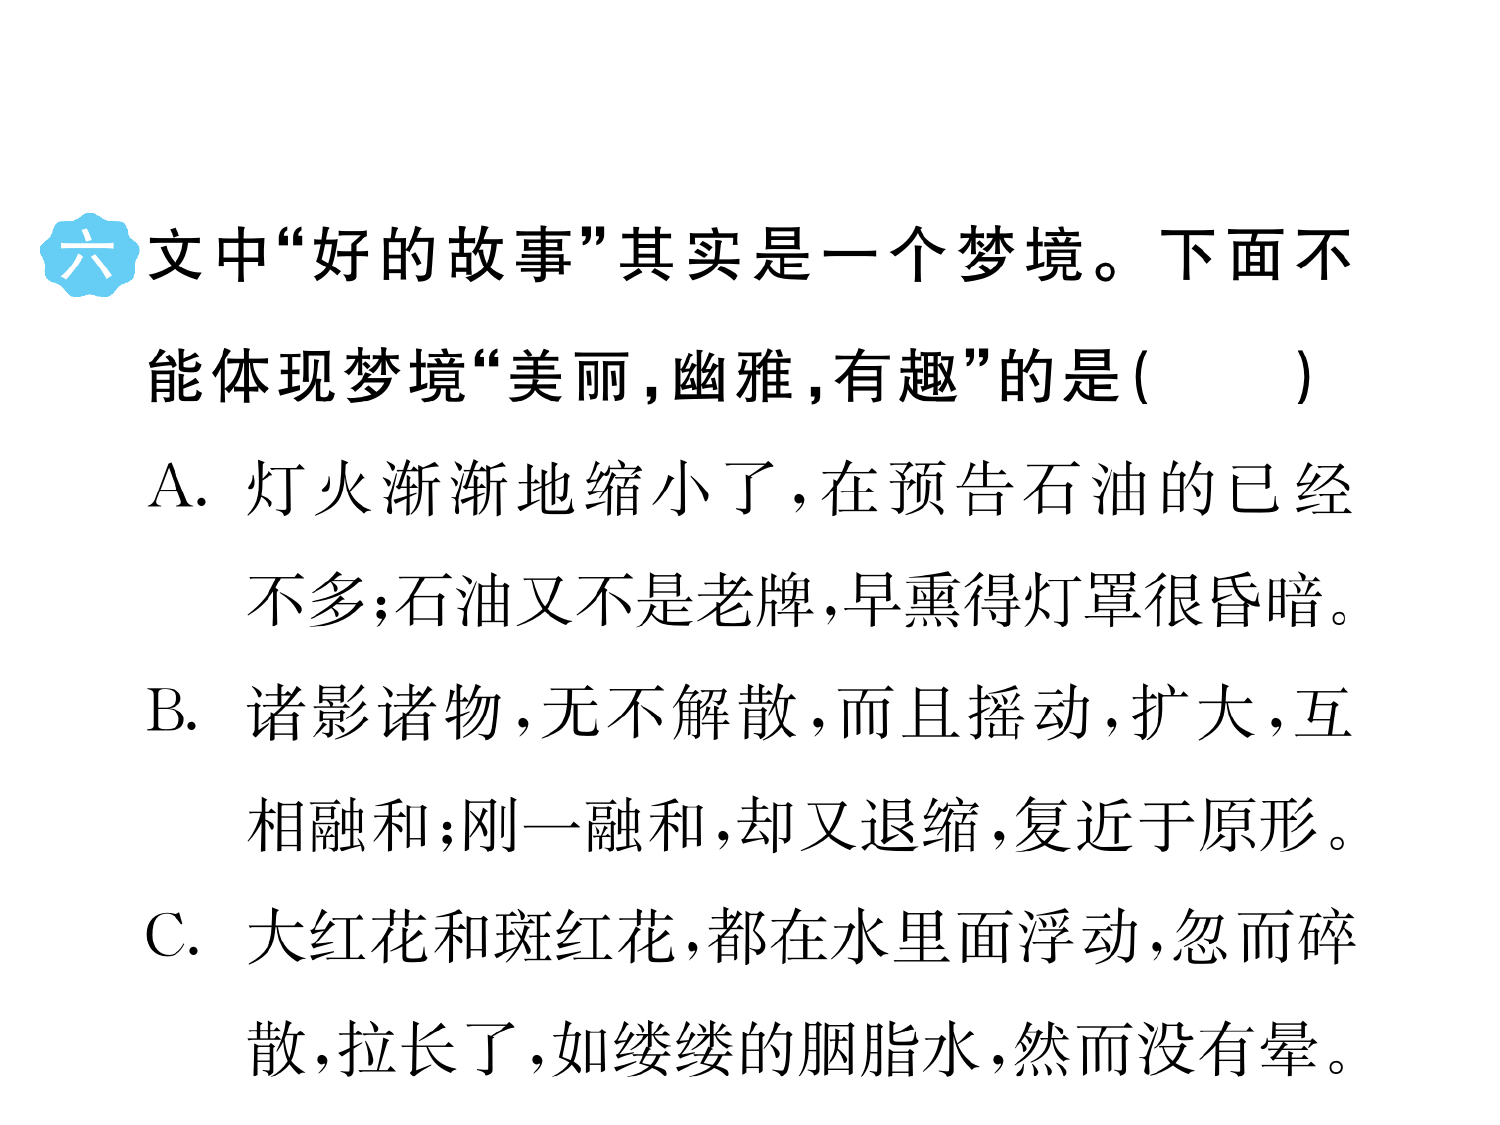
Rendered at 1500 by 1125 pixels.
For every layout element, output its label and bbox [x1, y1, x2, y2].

picture [35, 177, 1391, 1122]
